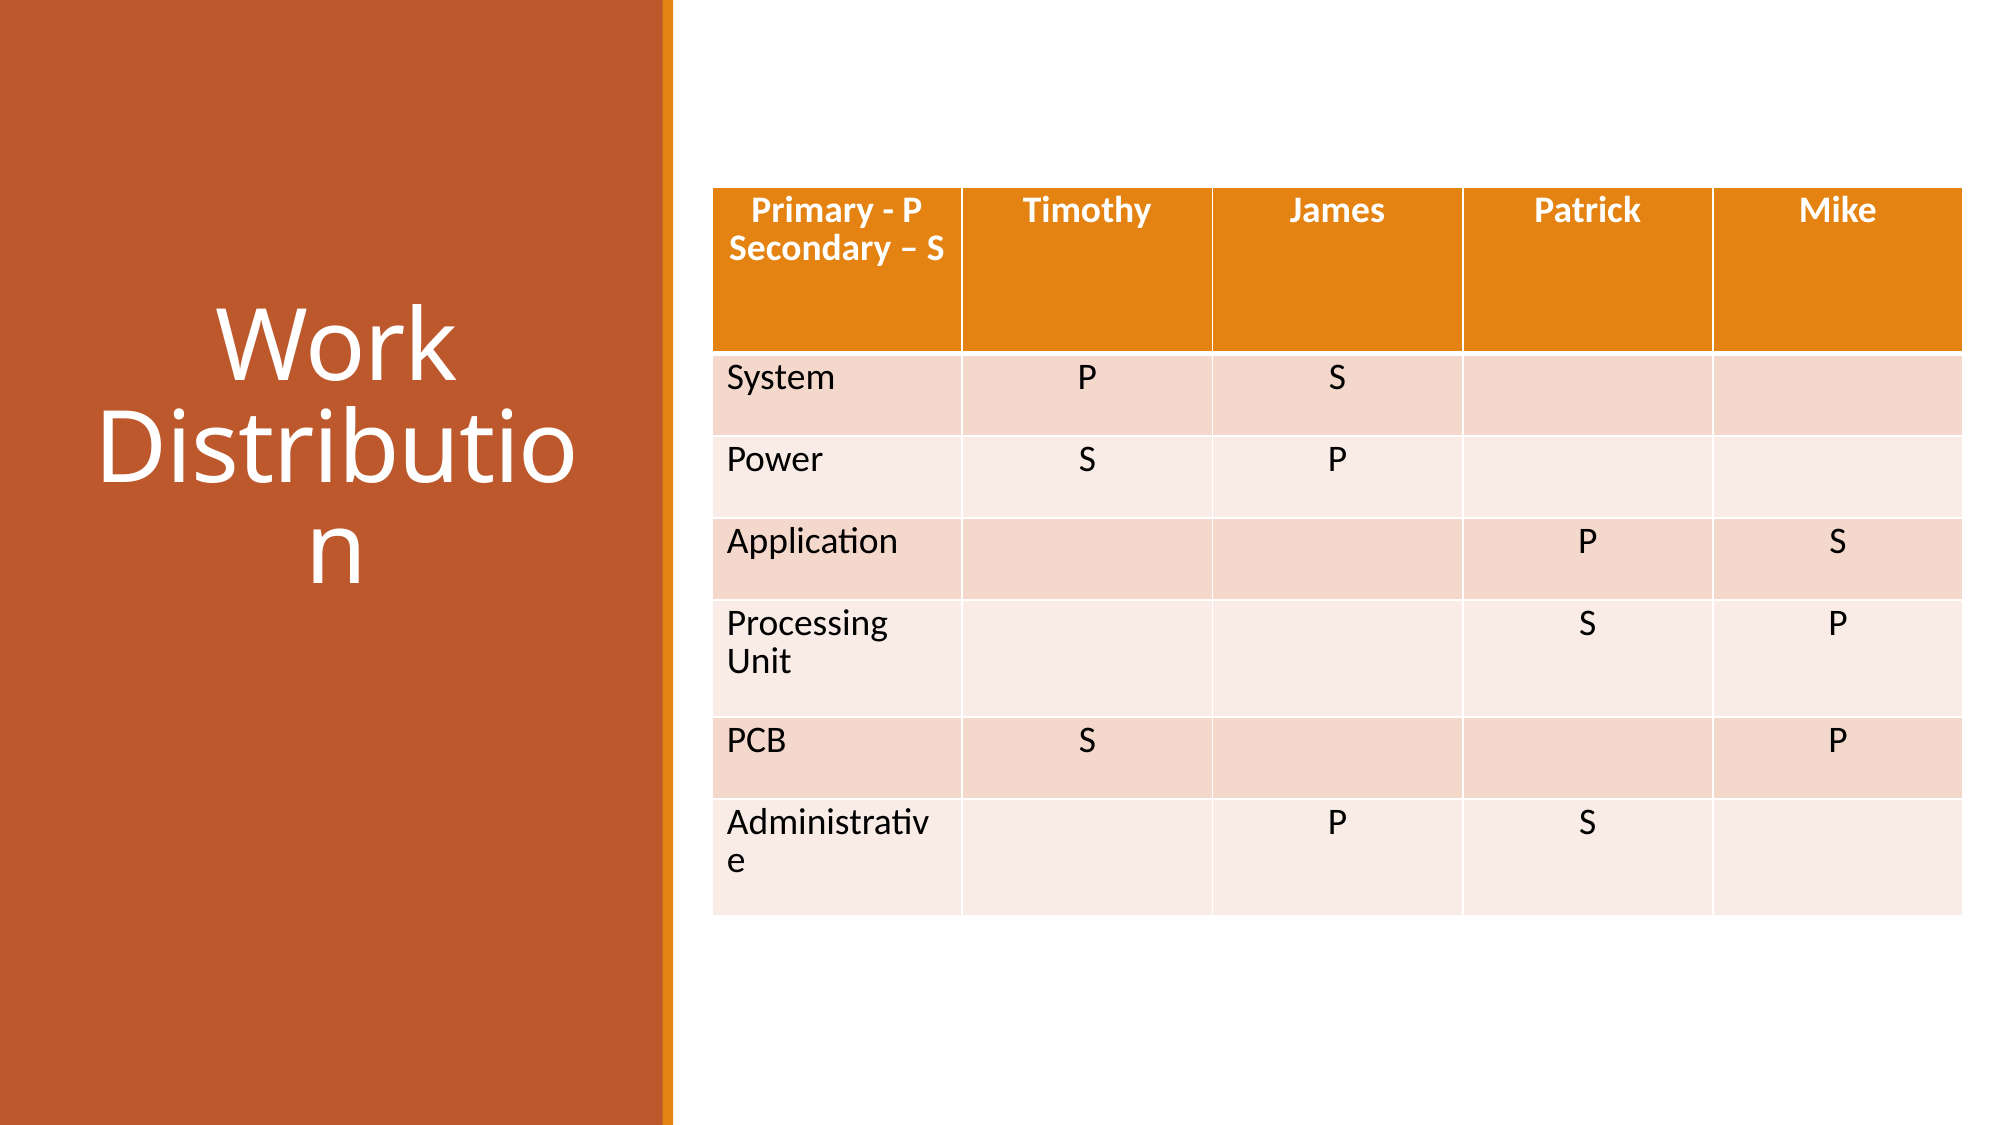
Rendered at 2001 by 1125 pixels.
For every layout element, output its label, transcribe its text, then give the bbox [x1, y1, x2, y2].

table_cell [963, 519, 1212, 599]
table_cell [1464, 356, 1712, 435]
table_header Patrick [1464, 188, 1712, 351]
table_cell Administrative [713, 800, 961, 915]
table_cell P [1213, 437, 1462, 517]
table_cell [1714, 356, 1962, 435]
table_cell P [963, 356, 1212, 435]
table_cell [1714, 800, 1962, 915]
table_cell [1213, 601, 1462, 716]
table_header James [1213, 188, 1462, 351]
table_cell [1714, 437, 1962, 517]
table_cell S [963, 718, 1212, 798]
table_cell S [1714, 519, 1962, 599]
table_cell S [963, 437, 1212, 517]
table_cell [963, 601, 1212, 716]
table_header Timothy [963, 188, 1212, 351]
table_header Mike [1714, 188, 1962, 351]
table_cell PCB [713, 718, 961, 798]
table_cell S [1464, 800, 1712, 915]
table_cell Power [713, 437, 961, 517]
table_cell Processing Unit [713, 601, 961, 716]
table_cell [1213, 718, 1462, 798]
table_cell P [1714, 601, 1962, 716]
table_cell [1213, 519, 1462, 599]
title Work Distribution [73, 186, 599, 612]
table_cell [1464, 437, 1712, 517]
table_cell S [1213, 356, 1462, 435]
table_cell P [1213, 800, 1462, 915]
table_cell S [1464, 601, 1712, 716]
table_cell System [713, 356, 961, 435]
table_cell Application [713, 519, 961, 599]
table_header Primary - P Secondary – S [713, 188, 961, 351]
table_cell P [1464, 519, 1712, 599]
table_cell [1464, 718, 1712, 798]
table_cell [963, 800, 1212, 915]
table_cell P [1714, 718, 1962, 798]
